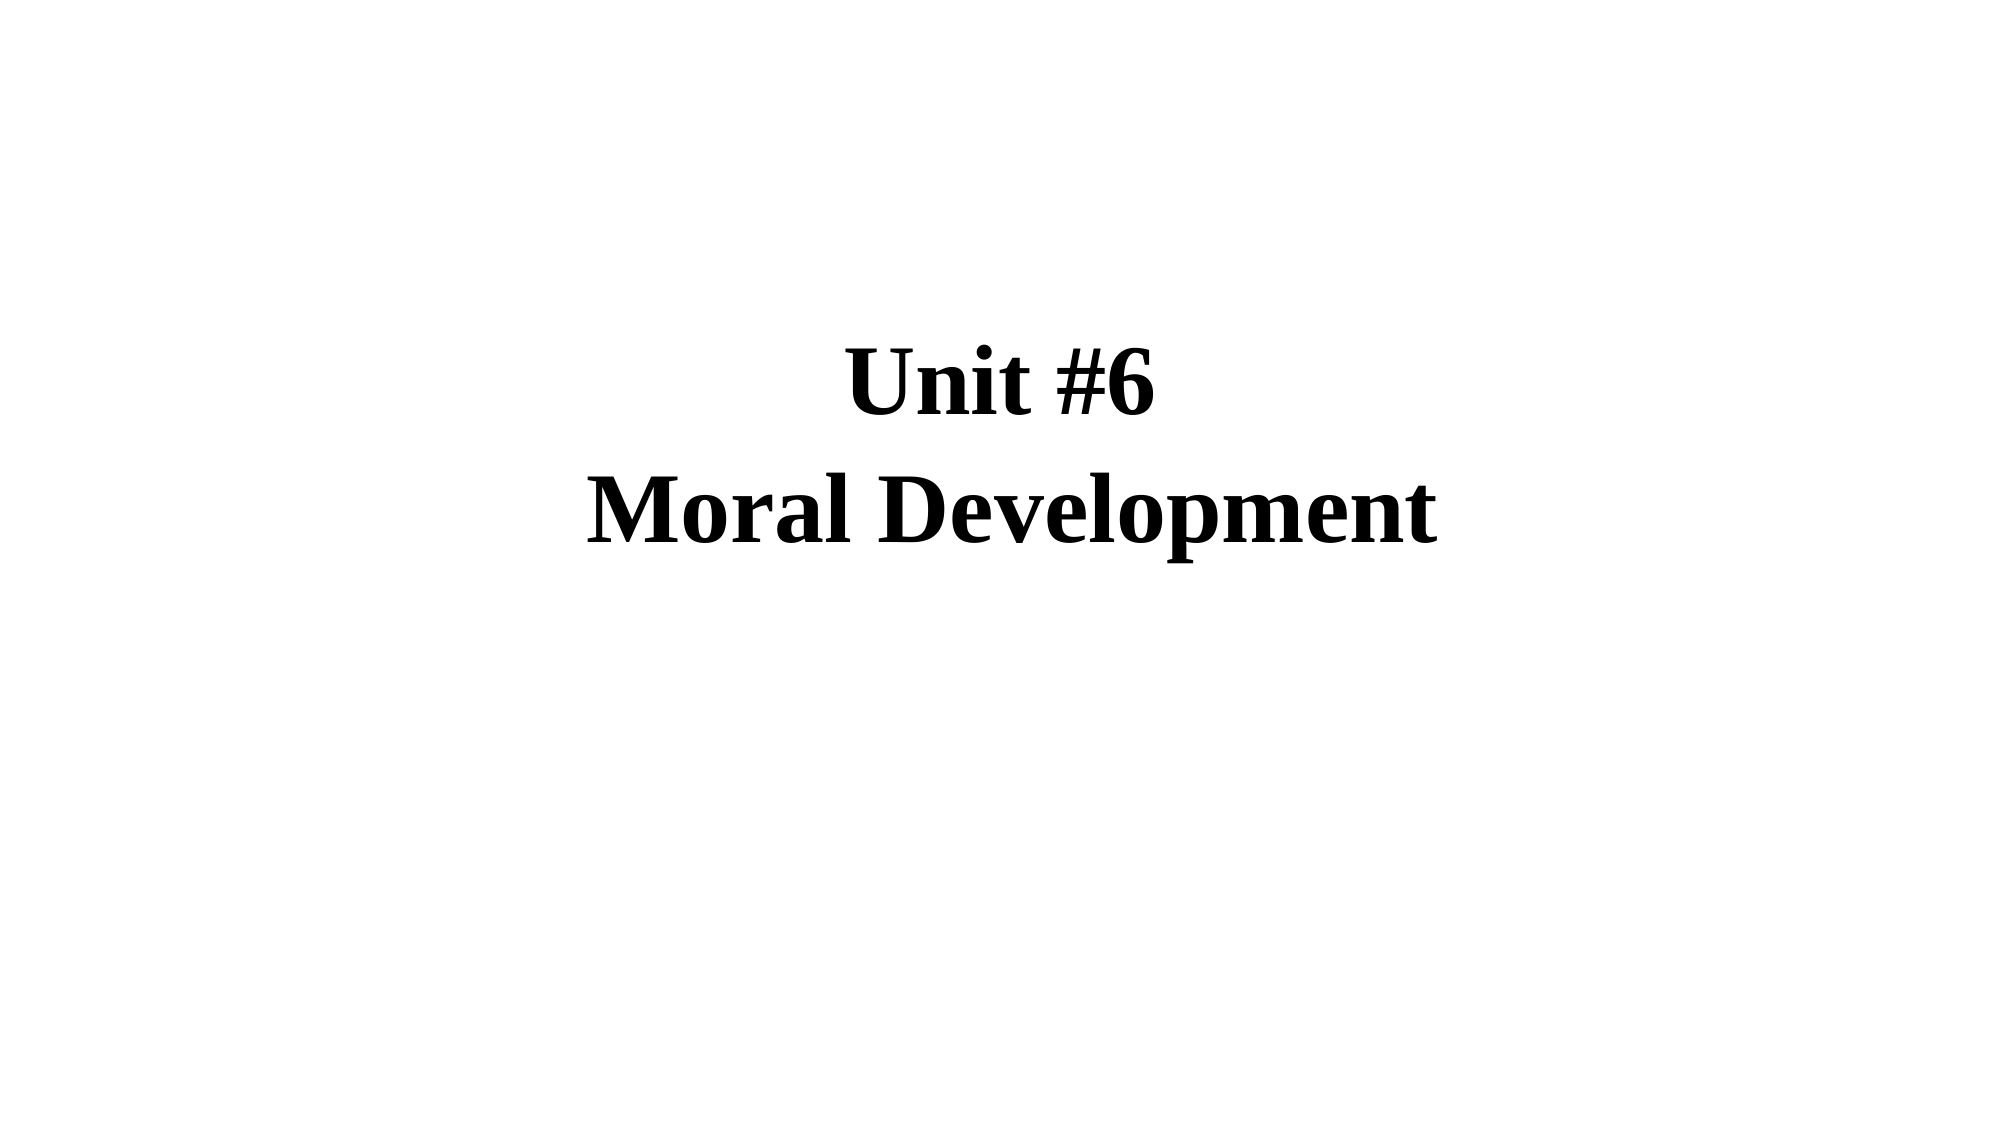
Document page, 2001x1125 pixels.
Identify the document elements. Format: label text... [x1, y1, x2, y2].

list Unit #6 Moral Development [137, 219, 1863, 698]
